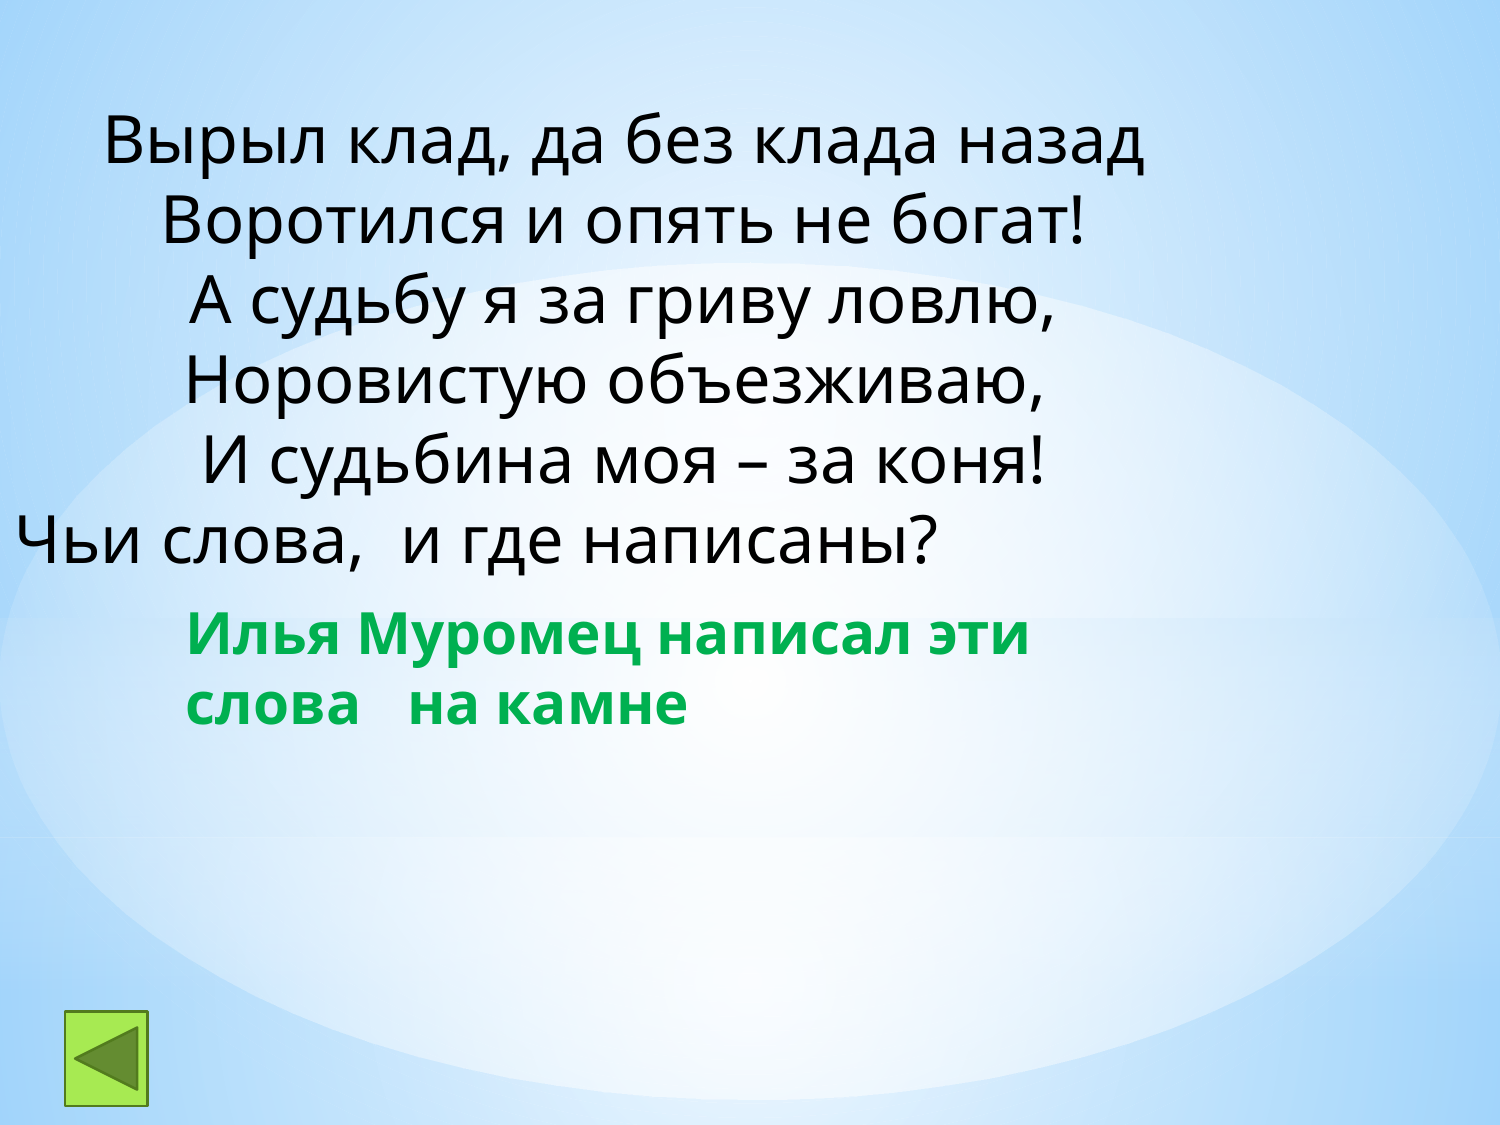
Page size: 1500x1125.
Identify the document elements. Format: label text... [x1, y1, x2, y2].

text_box Вырыл клад, да без клада назад Воротился и опять не богат! А судьбу я за гриву ловлю, Норовистую объезживаю, И судьбина моя – за коня! Чьи слова, и где написаны? [0, 89, 1249, 585]
text_box [64, 1010, 149, 1107]
text_box Илья Муромец написал эти слова на камне [171, 588, 1235, 744]
